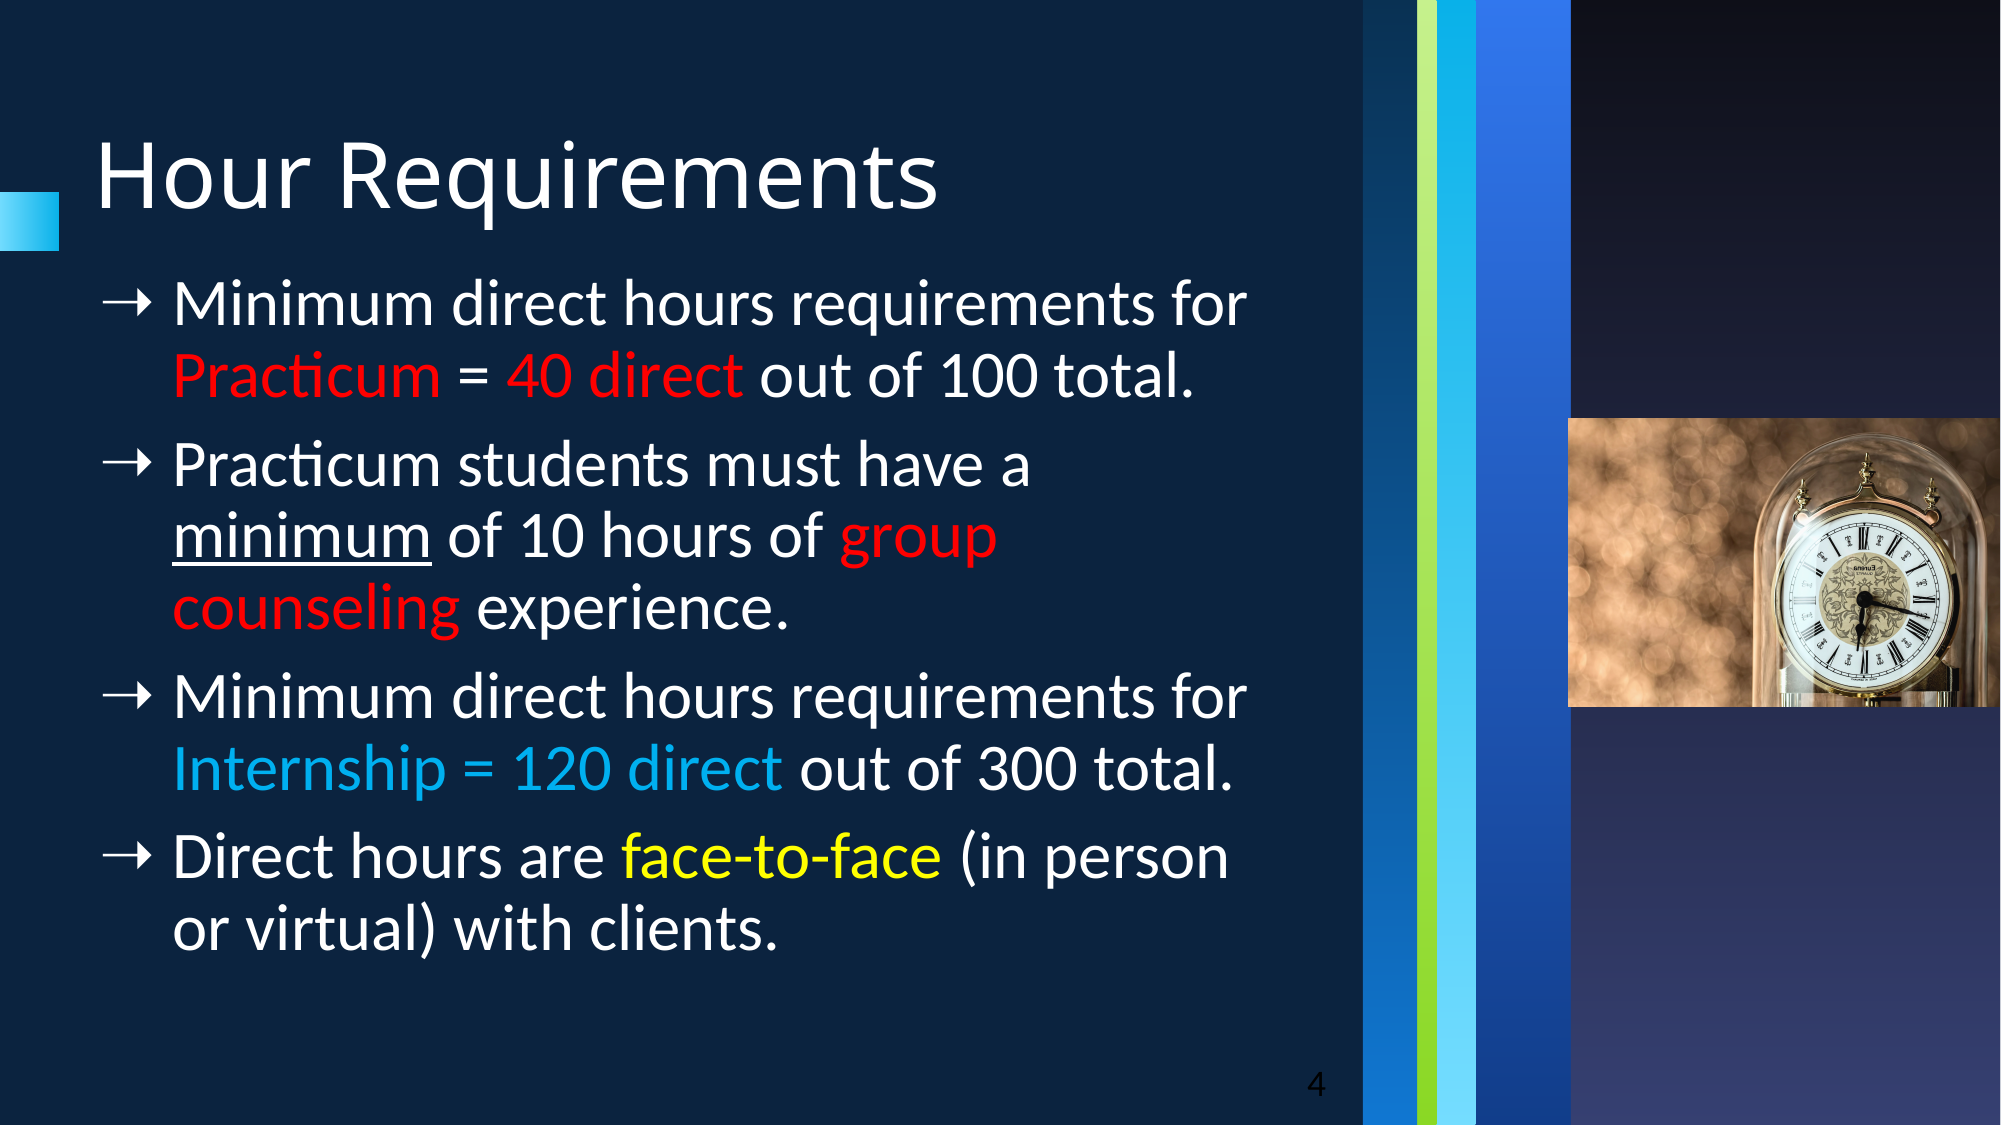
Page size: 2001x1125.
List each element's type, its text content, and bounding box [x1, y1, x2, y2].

picture [0, 251, 1226, 1125]
list Minimum direct hours requirements for Practicum = 40 direct out of 100 total. Practicum students must have a minimum of 10 hours of group counseling experience. Minimum direct hours requirements for Internship = 120 direct out of 300 total. Direct hours are face-to-face (in person or virtual) with clients. [52, 247, 1287, 1053]
picture [0, 0, 1363, 1125]
title Hour Requirements [73, 88, 1234, 248]
slide_number 4 [1226, 1038, 1347, 1125]
picture [1567, 0, 2001, 1125]
